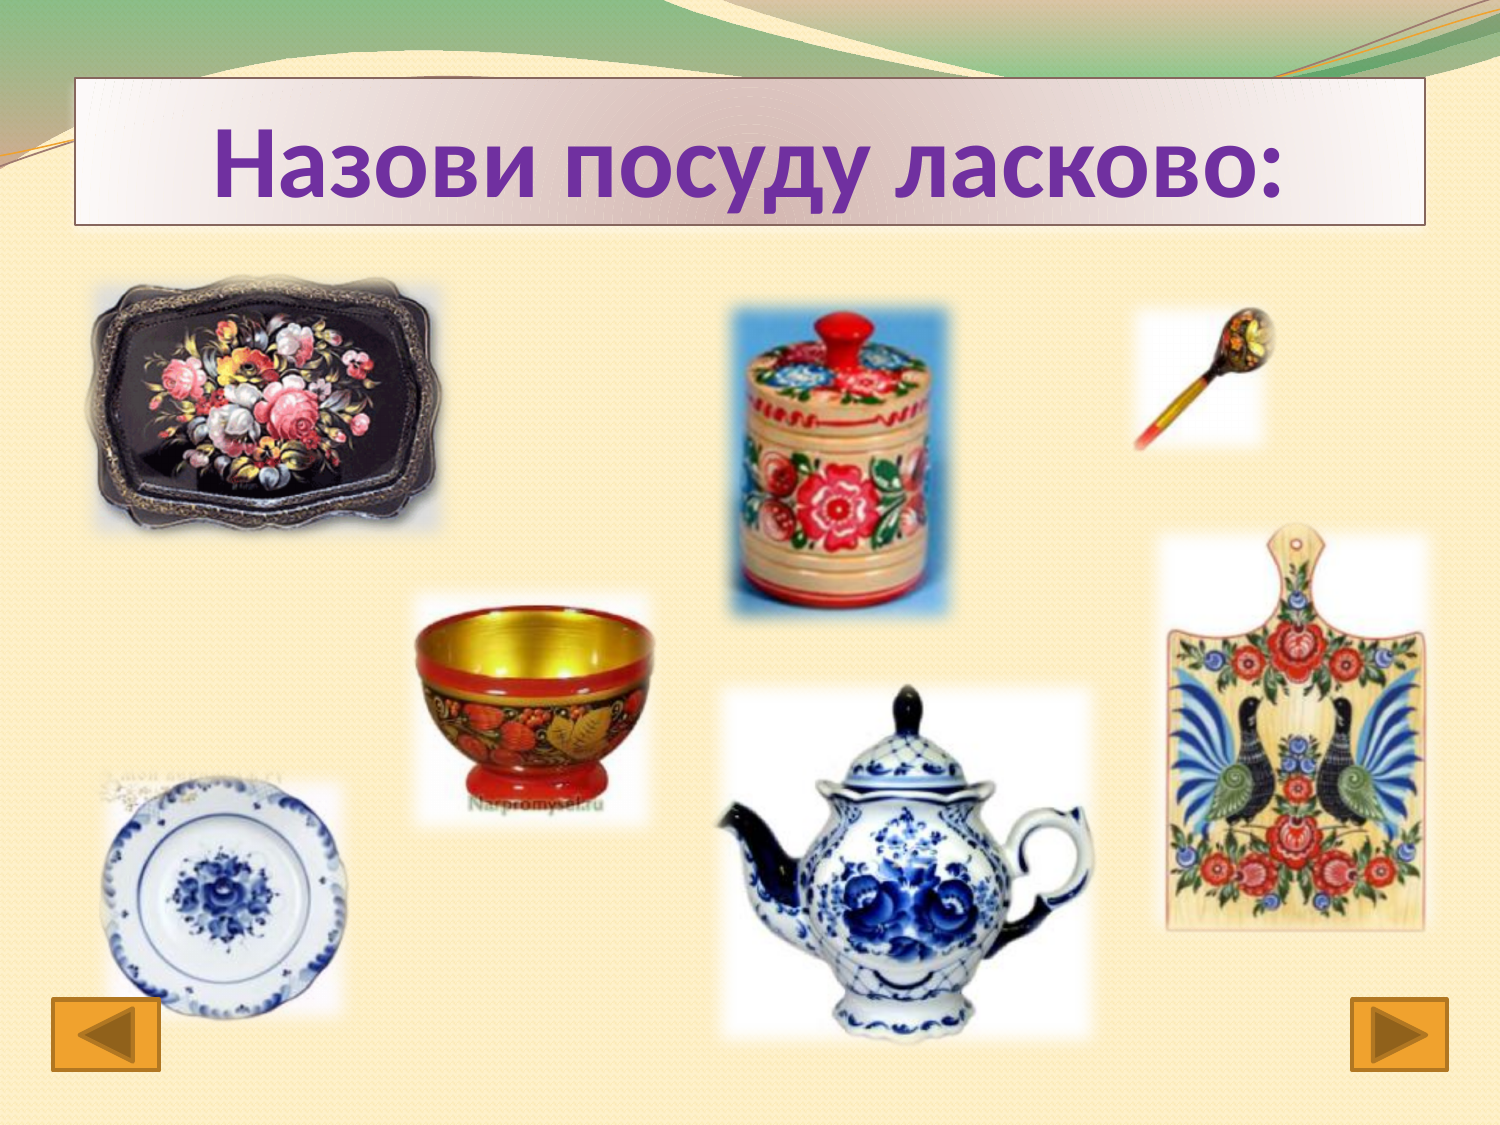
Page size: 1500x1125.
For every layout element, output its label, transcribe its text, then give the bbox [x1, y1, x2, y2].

text_box [1350, 997, 1449, 1072]
picture [1139, 514, 1448, 945]
title Назови посуду ласково: [74, 77, 1426, 226]
picture [395, 574, 668, 847]
picture [714, 290, 966, 634]
picture [702, 668, 1110, 1058]
picture [1111, 295, 1287, 462]
picture [76, 266, 459, 551]
text_box [51, 997, 161, 1072]
picture [88, 763, 361, 1036]
